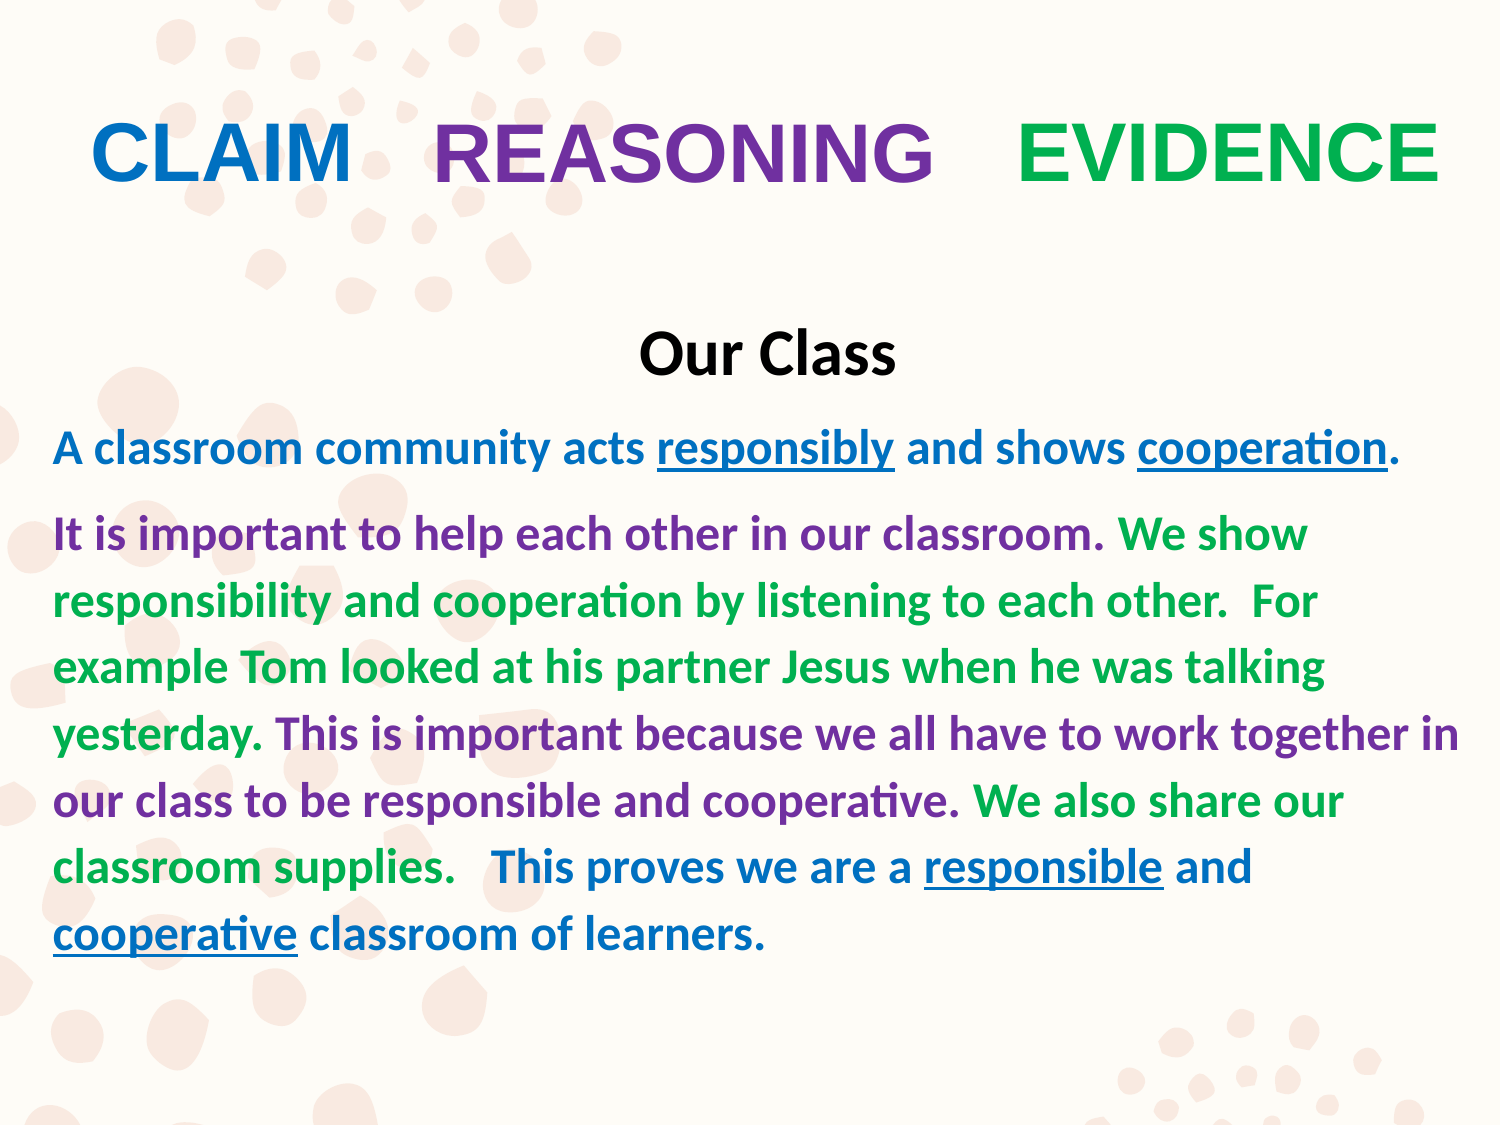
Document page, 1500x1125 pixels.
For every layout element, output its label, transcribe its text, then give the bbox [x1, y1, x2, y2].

text_box EVIDENCE [997, 90, 1460, 206]
text_box REASONING [387, 91, 983, 207]
text_box CLAIM [39, 90, 406, 206]
list Our Class A classroom community acts responsibly and shows cooperation. It is important to help each other in our classroom. We show responsibility and cooperation by listening to each other. For example Tom looked at his partner Jesus when he was talking yesterday. This is important because we all have to work together in our class to be responsible and cooperative. We also share our classroom supplies. This proves we are a responsible and cooperative classroom of learners. [37, 292, 1500, 1095]
